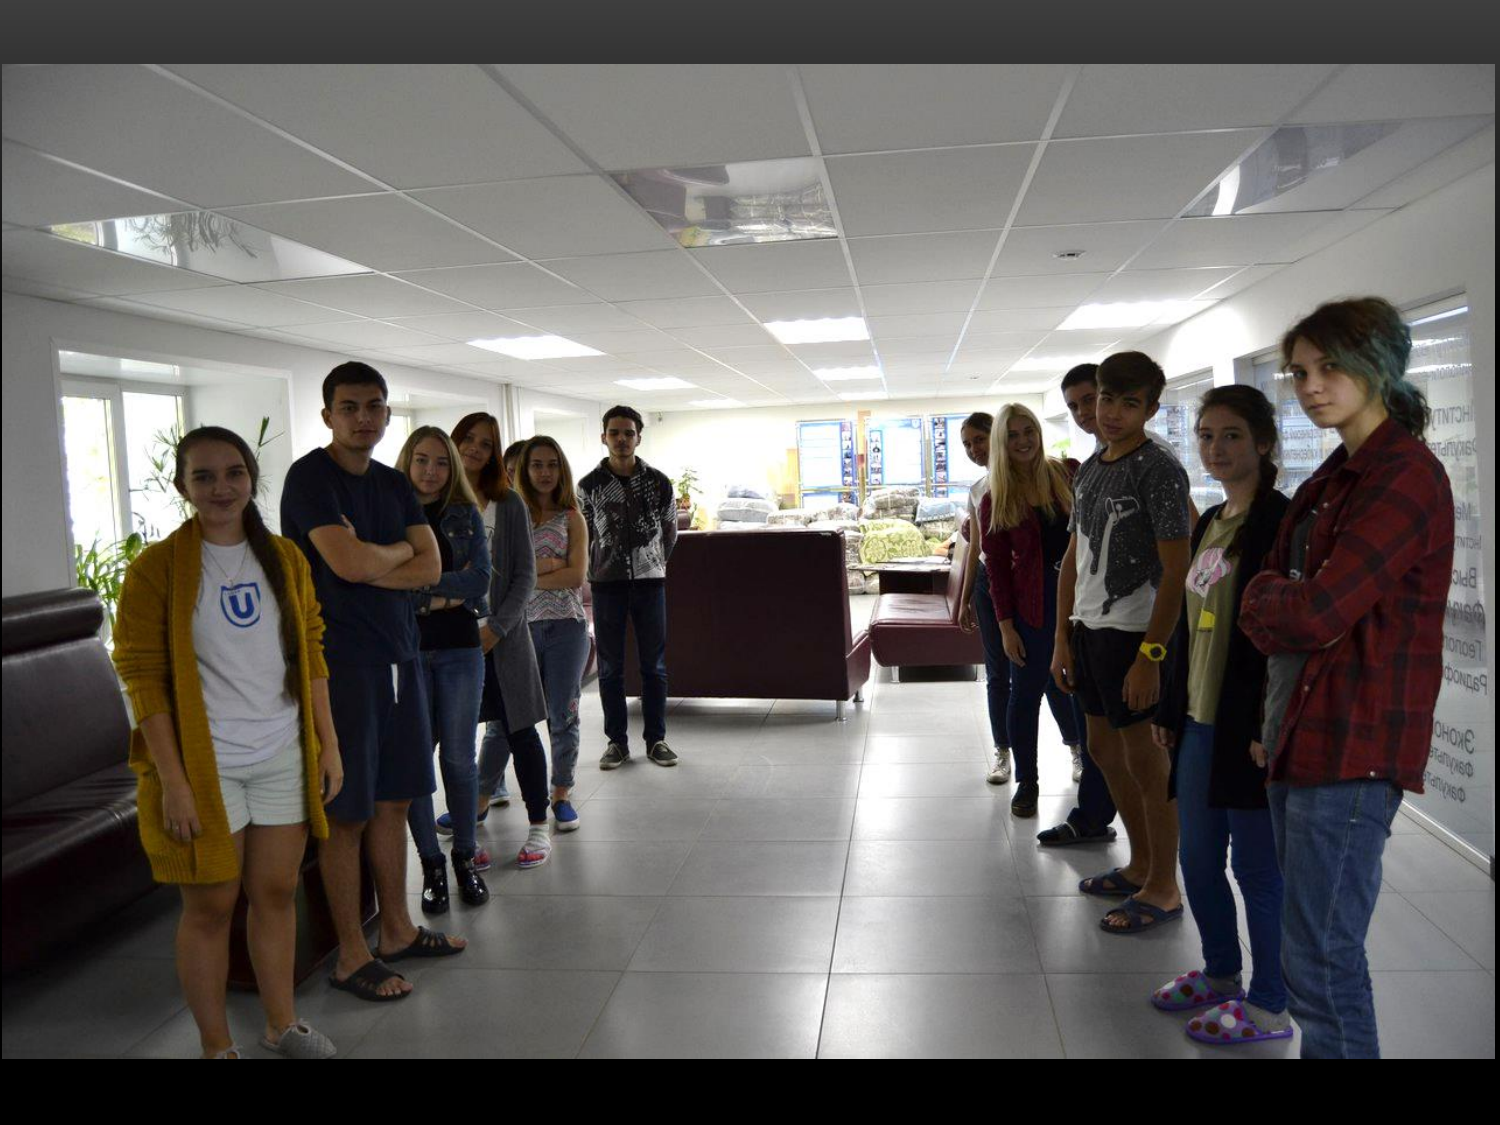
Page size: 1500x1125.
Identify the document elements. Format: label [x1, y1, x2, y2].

list [2, 63, 1495, 1059]
picture [0, 0, 1500, 1125]
